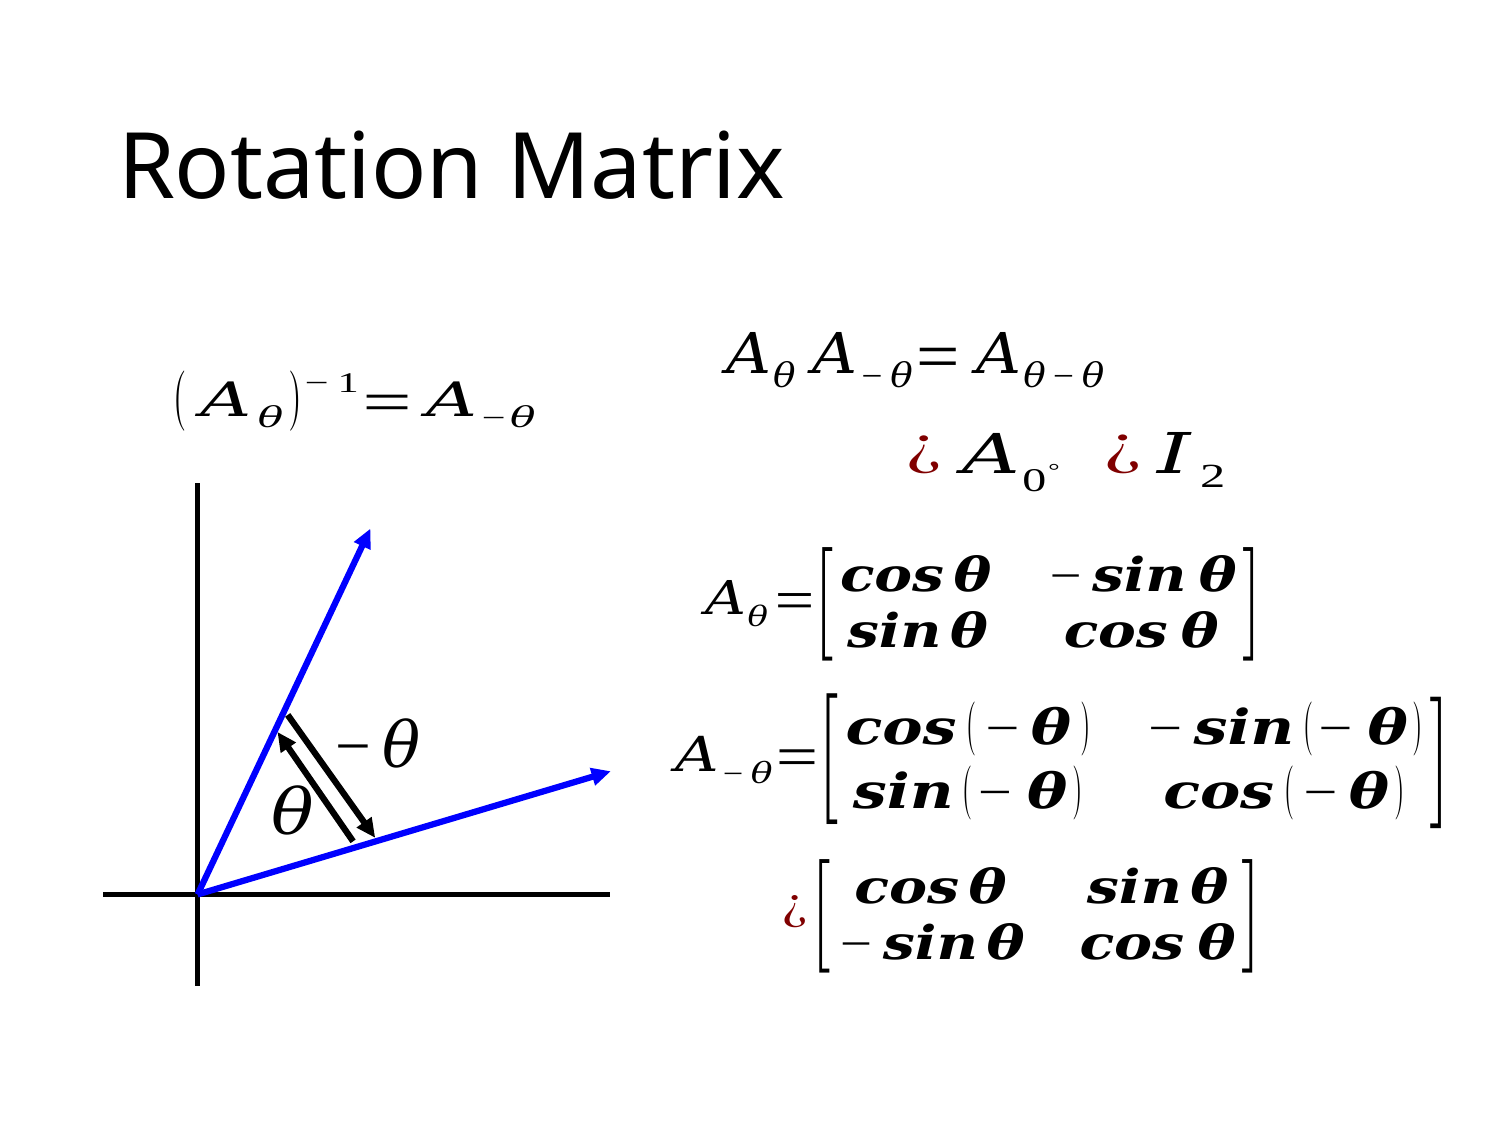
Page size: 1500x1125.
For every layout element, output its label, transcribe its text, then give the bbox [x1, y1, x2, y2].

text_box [287, 714, 375, 838]
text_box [371, 771, 611, 895]
title Rotation Matrix [103, 59, 1397, 278]
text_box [277, 732, 354, 842]
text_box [197, 528, 371, 895]
